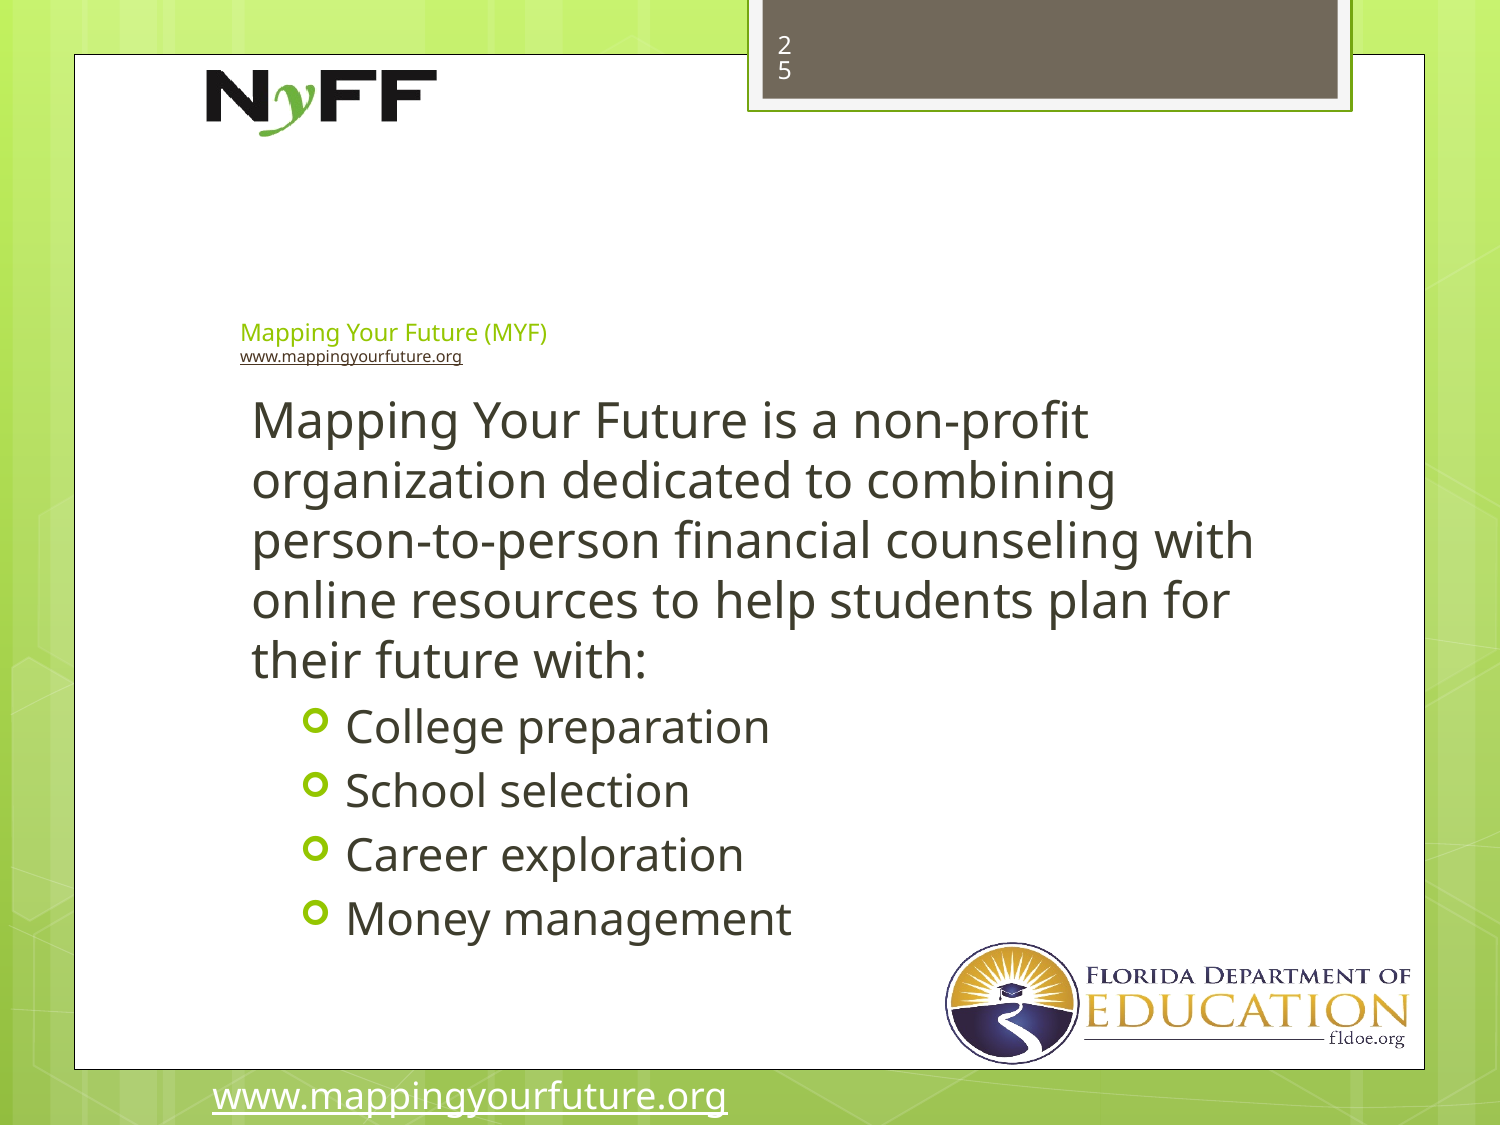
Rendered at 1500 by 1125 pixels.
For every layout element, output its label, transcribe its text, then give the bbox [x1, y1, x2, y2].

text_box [0, 0, 188, 1125]
text_box [193, 1063, 321, 1070]
picture [912, 916, 1443, 1090]
text_box www.mappingyourfuture.org [197, 1064, 753, 1125]
slide_number 25 [762, 11, 821, 82]
picture [188, 46, 452, 150]
list Mapping Your Future is a non-profit organization dedicated to combining person-to-person financial counseling with online resources to help students plan for their future with: College preparation School selection Career exploration Money management [225, 381, 1275, 957]
title Mapping Your Future (MYF) www.mappingyourfuture.org [225, 217, 1275, 381]
text_box [192, 1070, 197, 1125]
